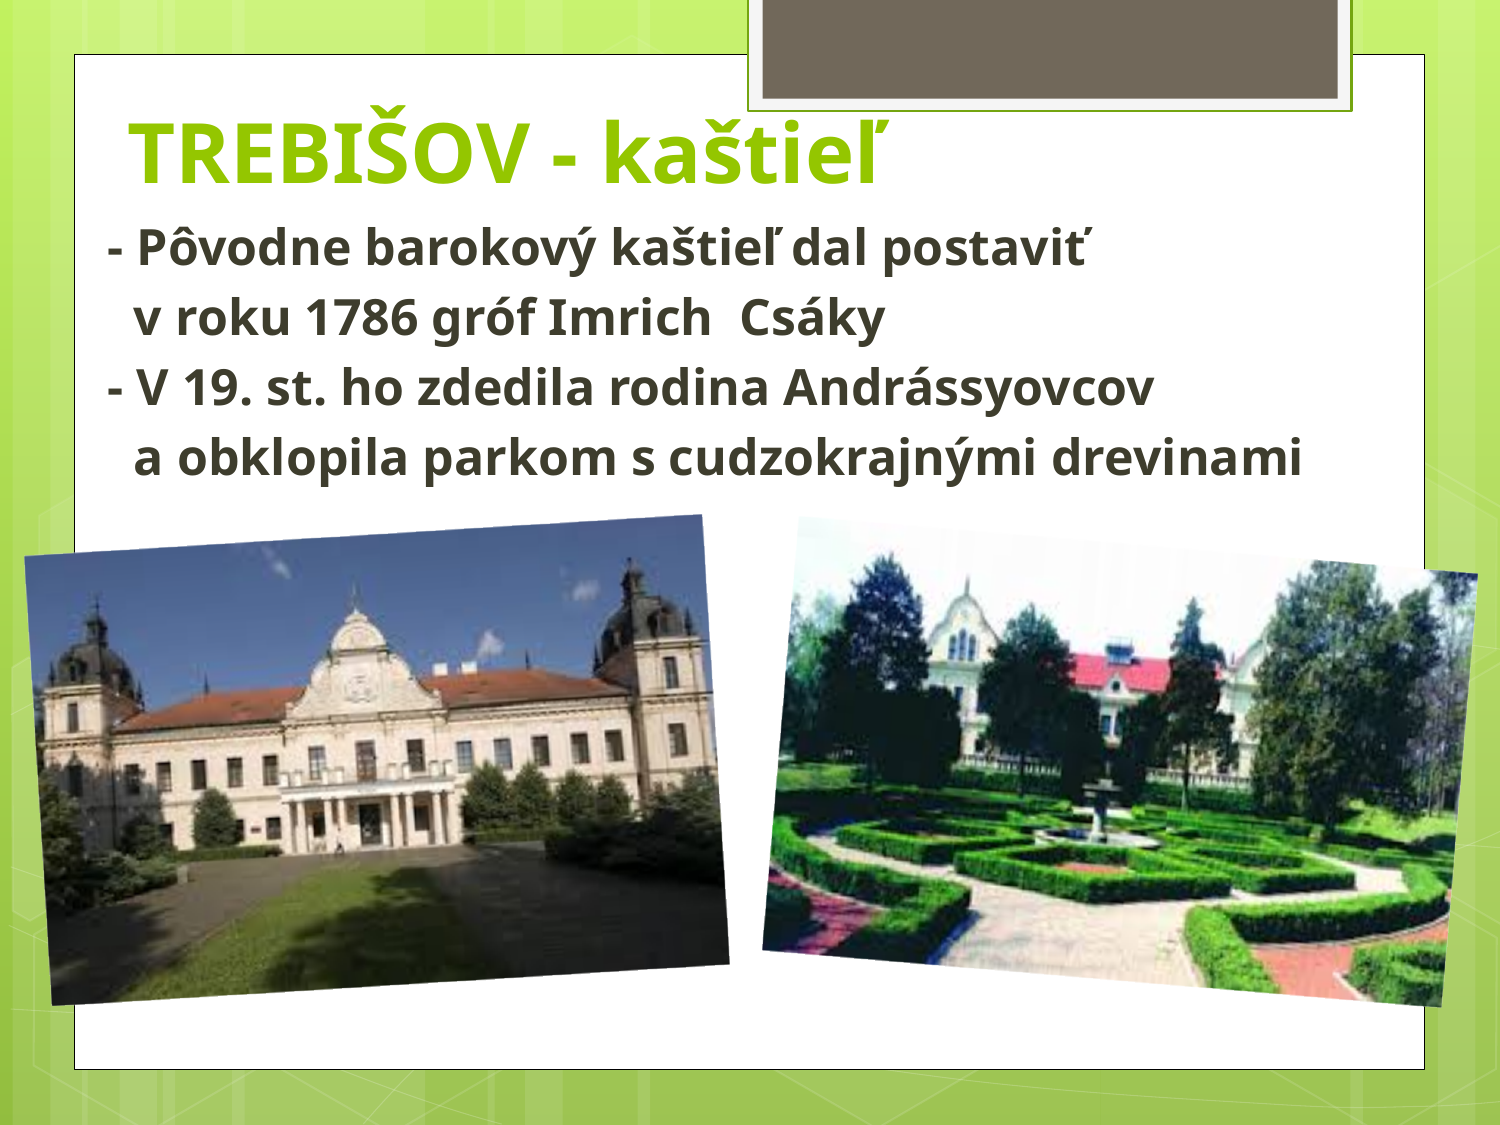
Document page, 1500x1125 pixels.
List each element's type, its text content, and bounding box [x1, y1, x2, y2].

list - Pôvodne barokový kaštieľ dal postaviť v roku 1786 gróf Imrich Csáky - V 19. st. ho zdedila rodina Andrássyovcov a obklopila parkom s cudzokrajnými drevinami [75, 208, 1425, 1005]
picture [763, 517, 1477, 1007]
title TREBIŠOV - kaštieľ [112, 20, 1265, 208]
picture [25, 515, 729, 1005]
